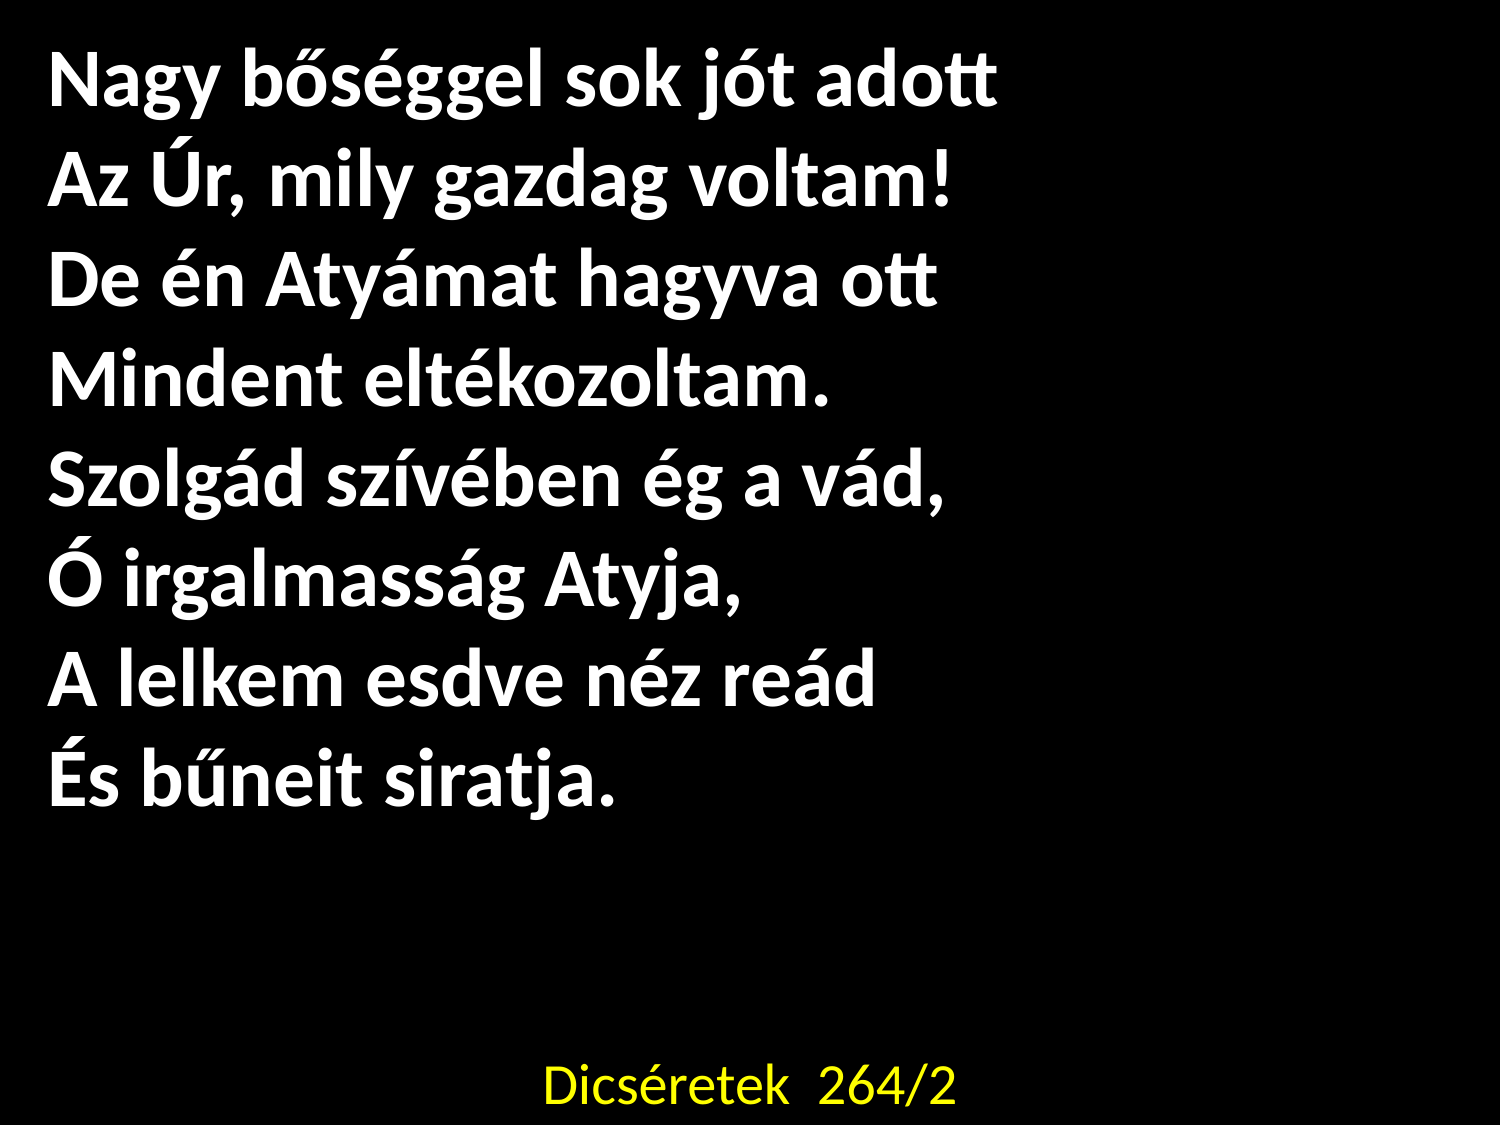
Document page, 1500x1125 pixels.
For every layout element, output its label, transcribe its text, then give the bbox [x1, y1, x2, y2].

text_box Nagy bőséggel sok jót adott Az Úr, mily gazdag voltam! De én Atyámat hagyva ott Mindent eltékozoltam. Szolgád szívében ég a vád, Ó irgalmasság Atyja, A lelkem esdve néz reád És bűneit siratja. [17, 17, 1477, 1039]
text_box Dicséretek 264/2 [0, 1039, 1500, 1124]
